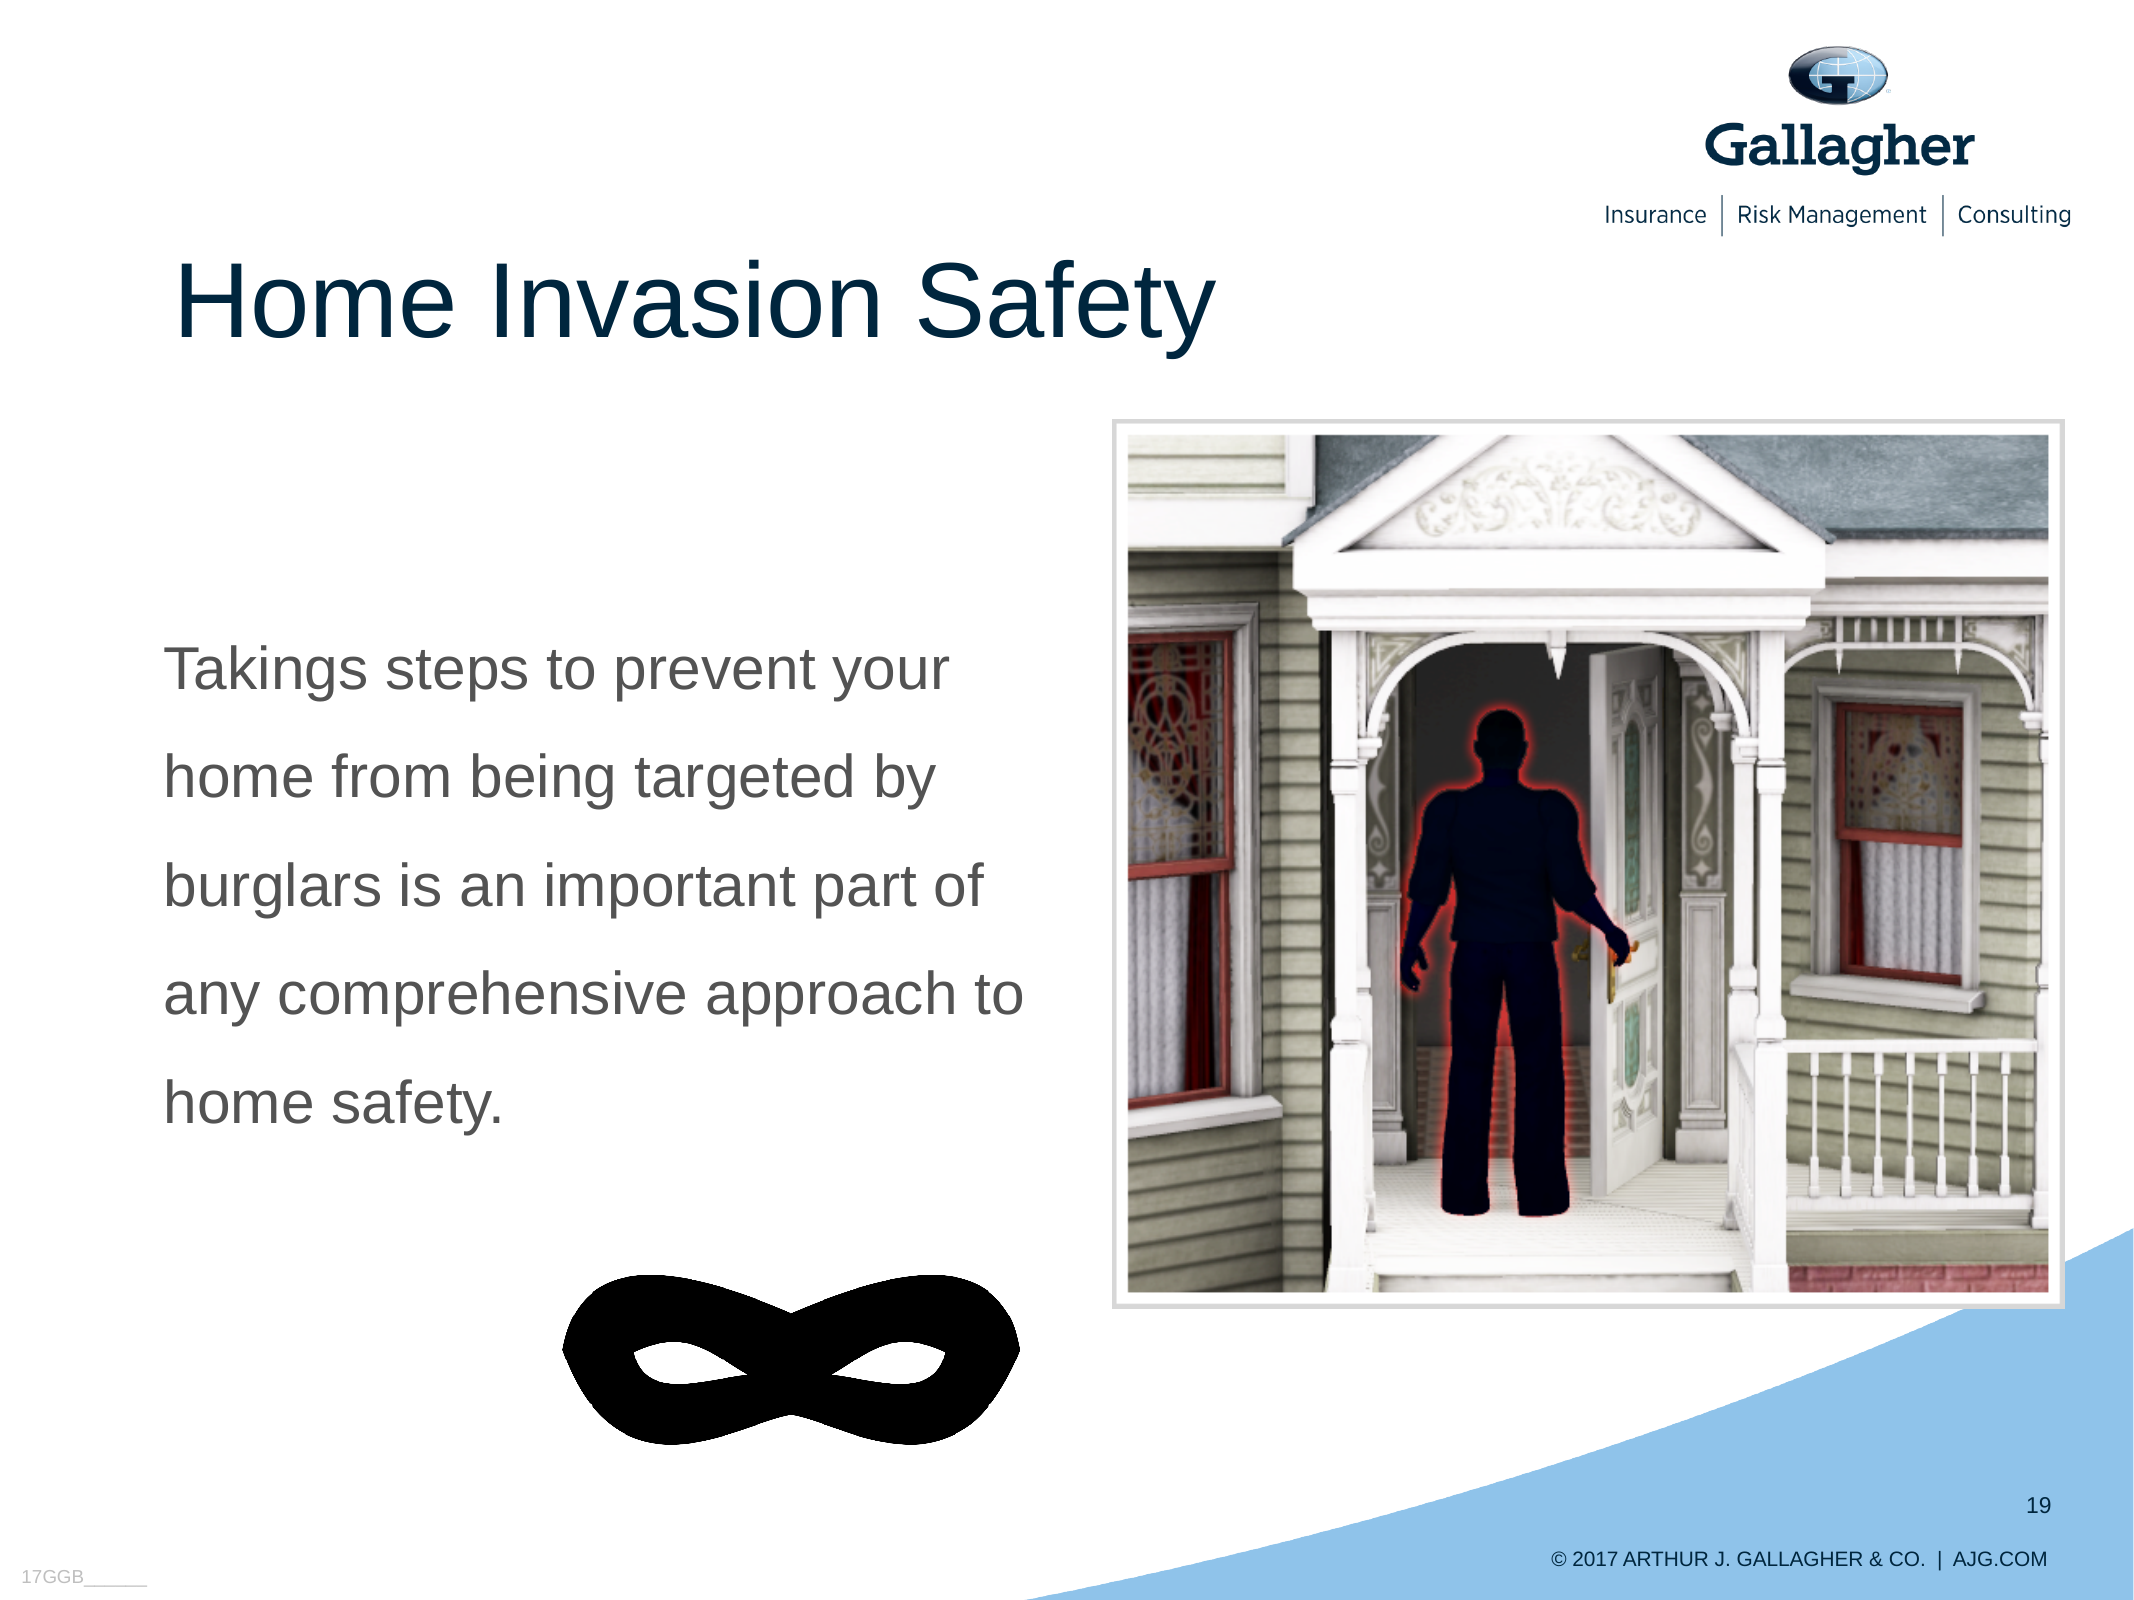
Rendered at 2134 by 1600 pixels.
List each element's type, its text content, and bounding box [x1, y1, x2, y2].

list Takings steps to prevent your home from being targeted by burglars is an important part of any comprehensive approach to home safety. [142, 581, 1067, 1147]
title Home Invasion Safety [152, 189, 2073, 370]
picture [426, 419, 2134, 1600]
picture [1565, 3, 2111, 264]
